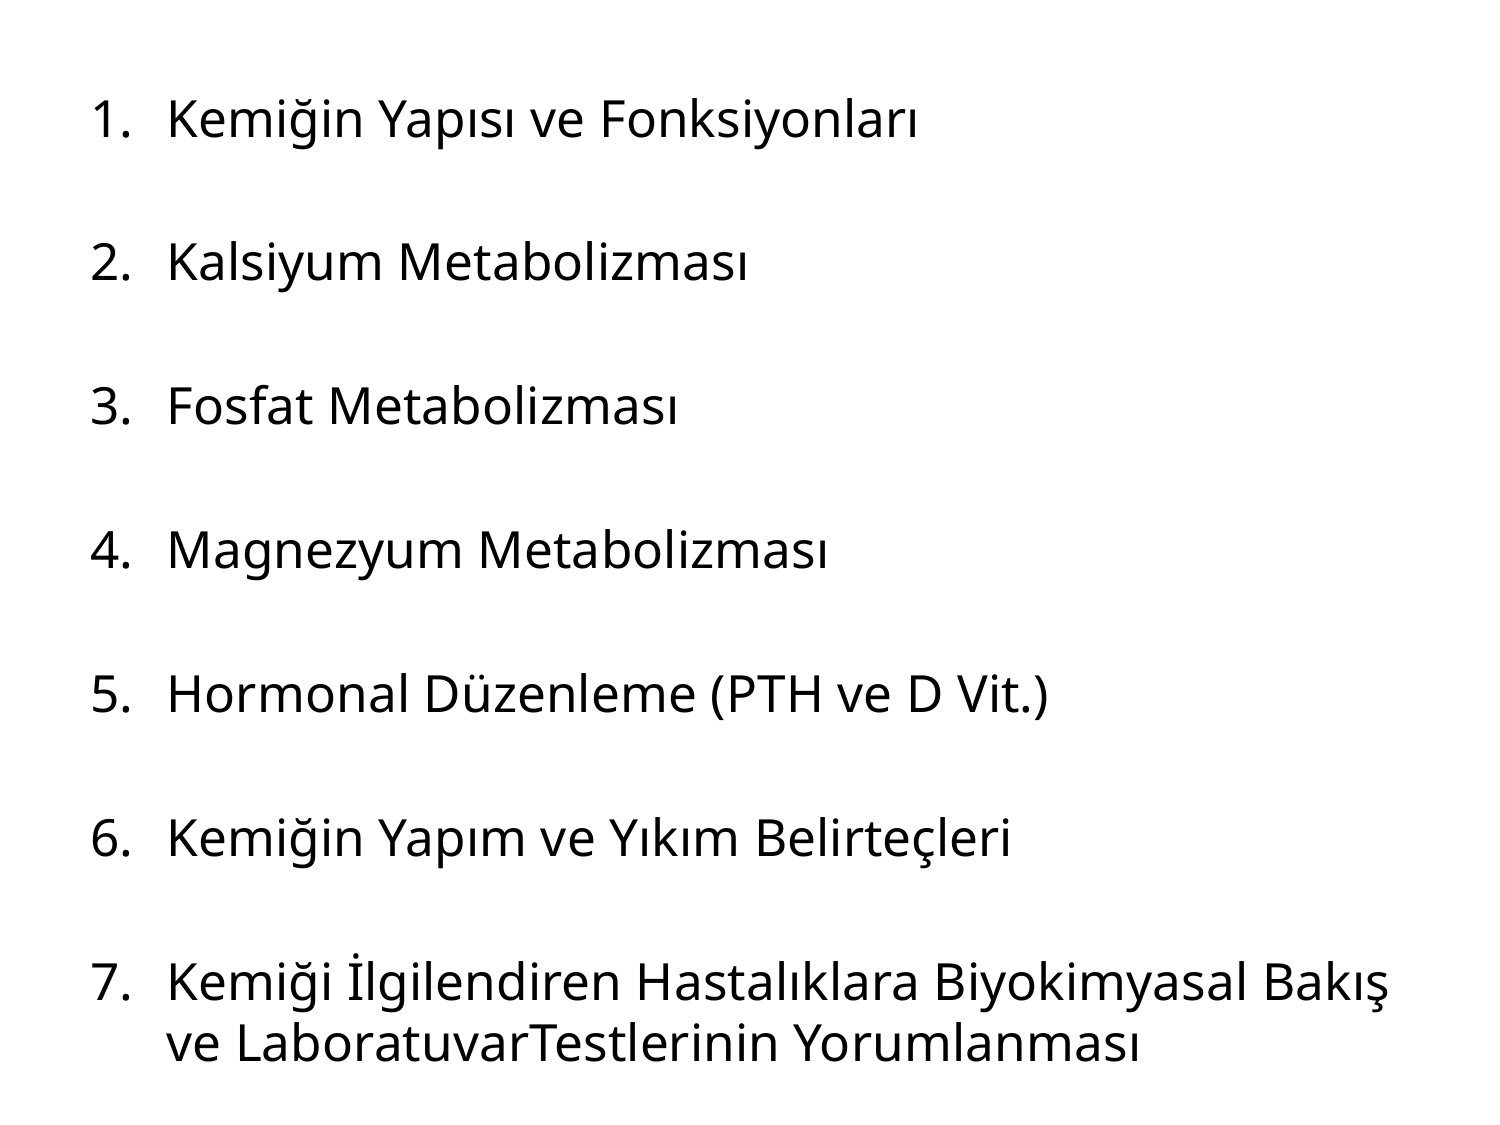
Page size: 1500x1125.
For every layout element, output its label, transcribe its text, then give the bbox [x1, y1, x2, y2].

list Kemiğin Yapısı ve Fonksiyonları Kalsiyum Metabolizması Fosfat Metabolizması Magnezyum Metabolizması Hormonal Düzenleme (PTH ve D Vit.) Kemiğin Yapım ve Yıkım Belirteçleri Kemiği İlgilendiren Hastalıklara Biyokimyasal Bakış ve LaboratuvarTestlerinin Yorumlanması [75, 78, 1425, 1083]
